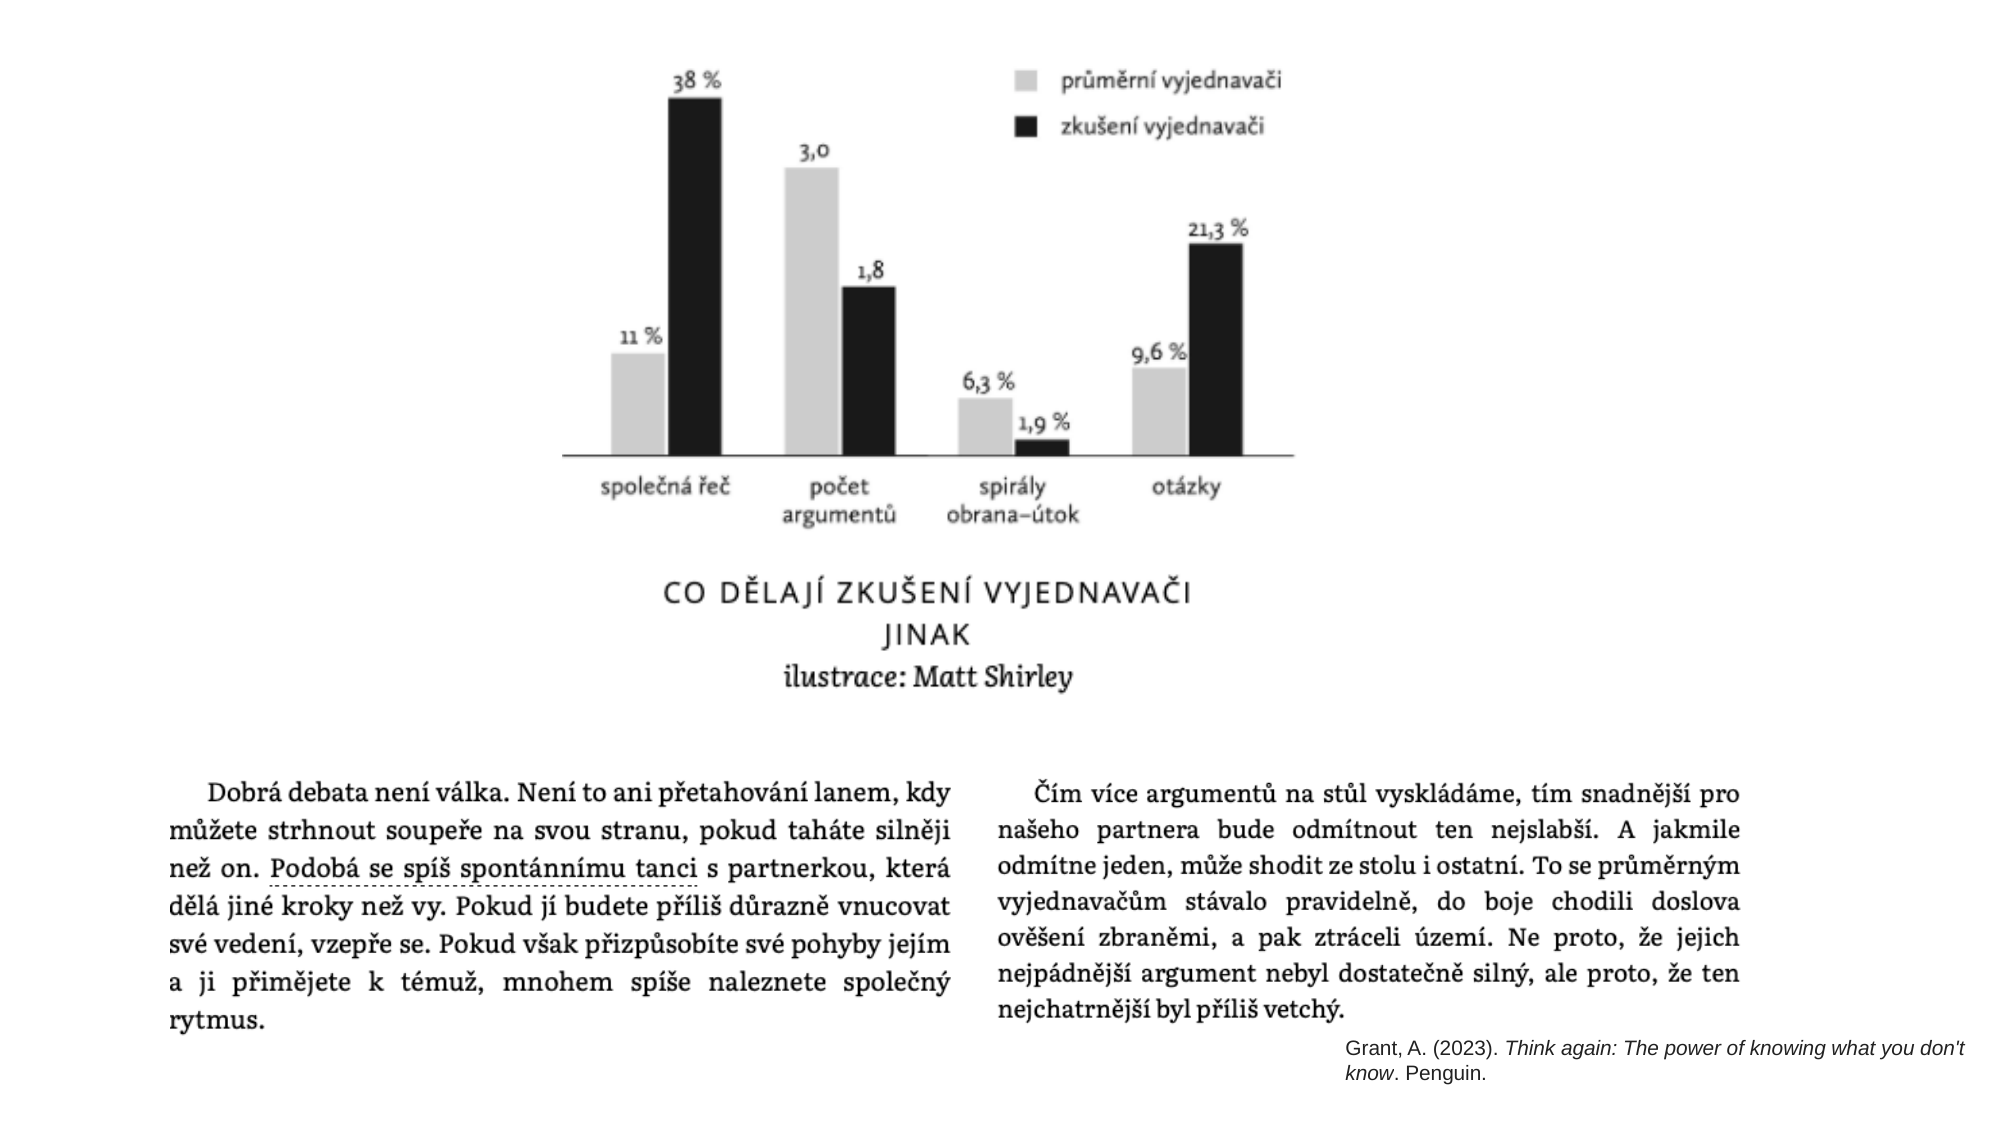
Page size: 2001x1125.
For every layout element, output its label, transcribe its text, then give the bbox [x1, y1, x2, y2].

picture [562, 31, 1321, 708]
text_box Grant, A. (2023). Think again: The power of knowing what you don't know. Penguin. [1330, 1027, 2000, 1092]
picture [170, 773, 955, 1041]
picture [986, 774, 1756, 1028]
